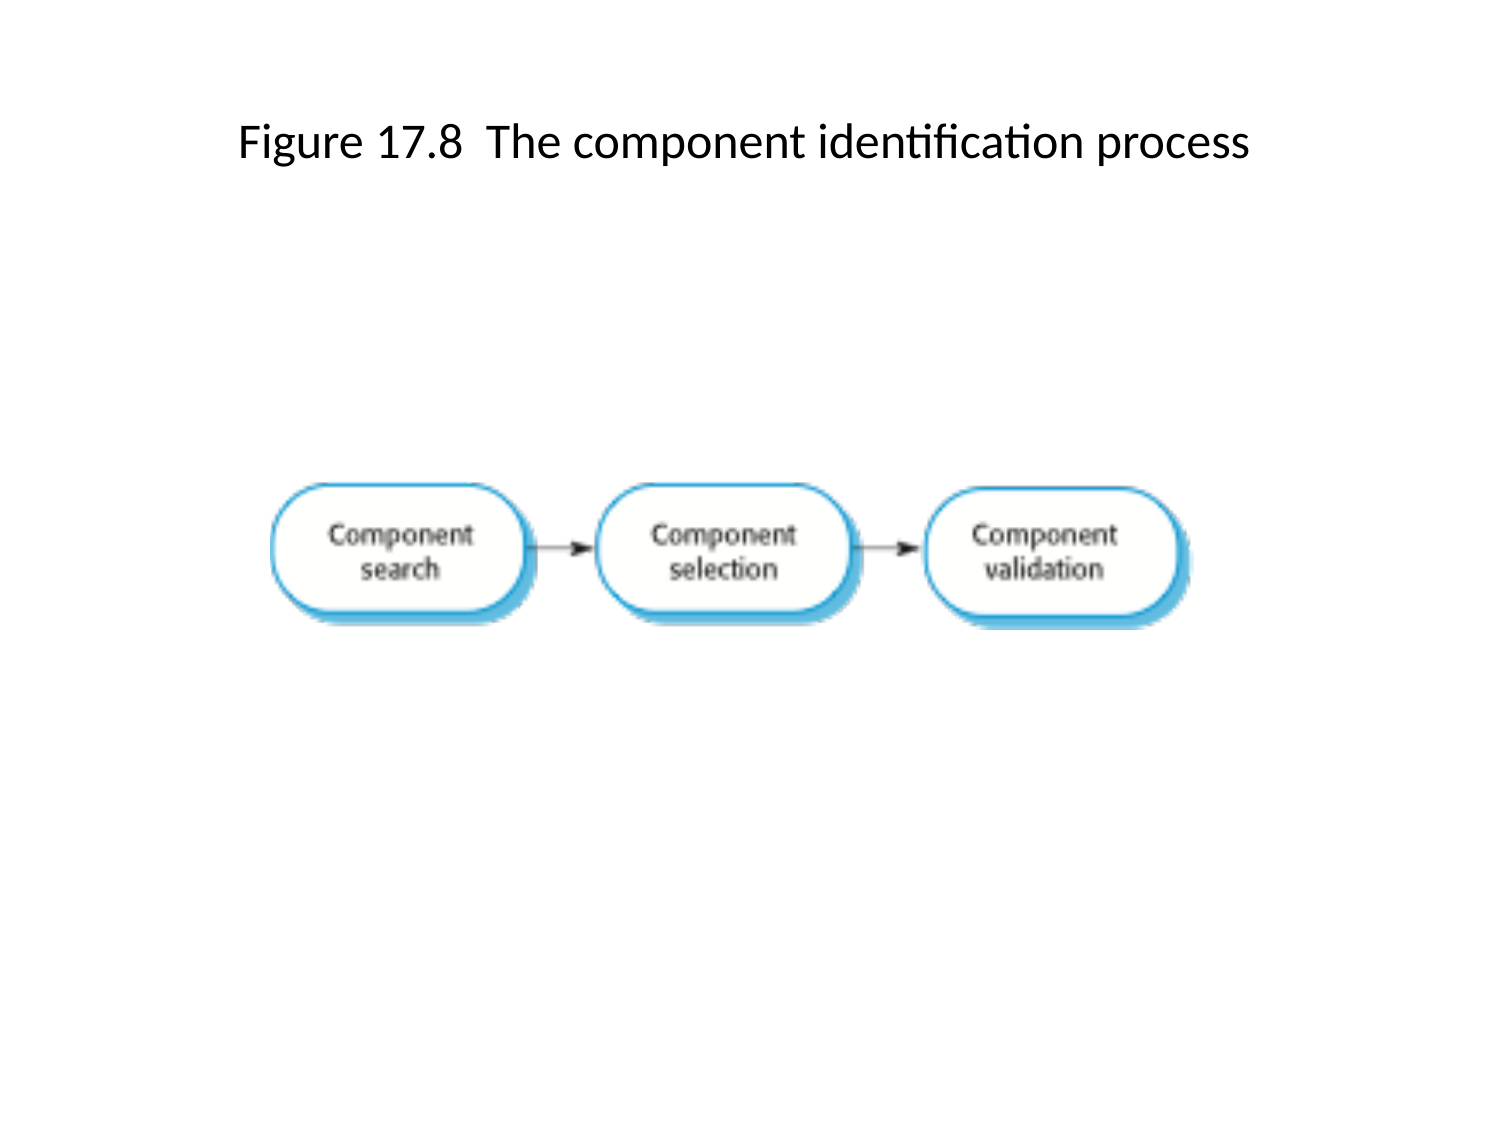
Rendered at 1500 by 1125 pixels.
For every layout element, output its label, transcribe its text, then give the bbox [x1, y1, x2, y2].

title Figure 17.8 The component identification process [75, 45, 1425, 233]
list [269, 301, 1194, 810]
